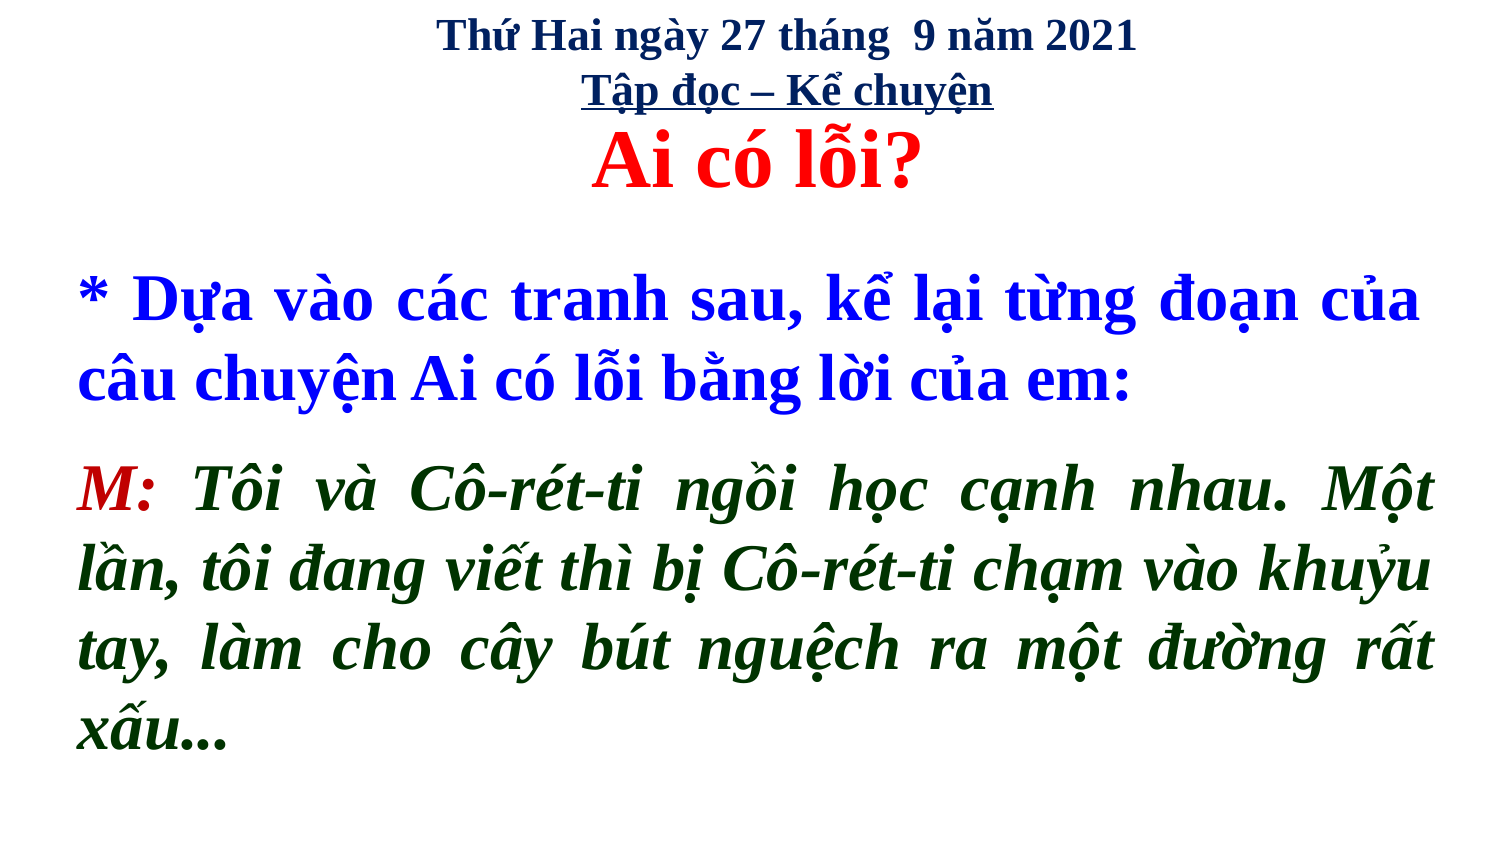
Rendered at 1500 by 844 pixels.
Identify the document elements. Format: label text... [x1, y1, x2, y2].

text_box [125, 352, 1450, 429]
text_box * Dựa vào các tranh sau, kể lại từng đoạn của câu chuyện Ai có lỗi bằng lời của em: [62, 246, 1438, 422]
text_box Ai có lỗi? [174, 96, 1363, 212]
text_box Thứ Hai ngày 27 tháng 9 năm 2021 Tập đọc – Kể chuyện [193, 0, 1382, 122]
text_box M: Tôi và Cô-rét-ti ngồi học cạnh nhau. Một lần, tôi đang viết thì bị Cô-rét-ti chạm vào khuỷu tay, làm cho cây bút nguệch ra một đường rất xấu... [62, 435, 1450, 771]
